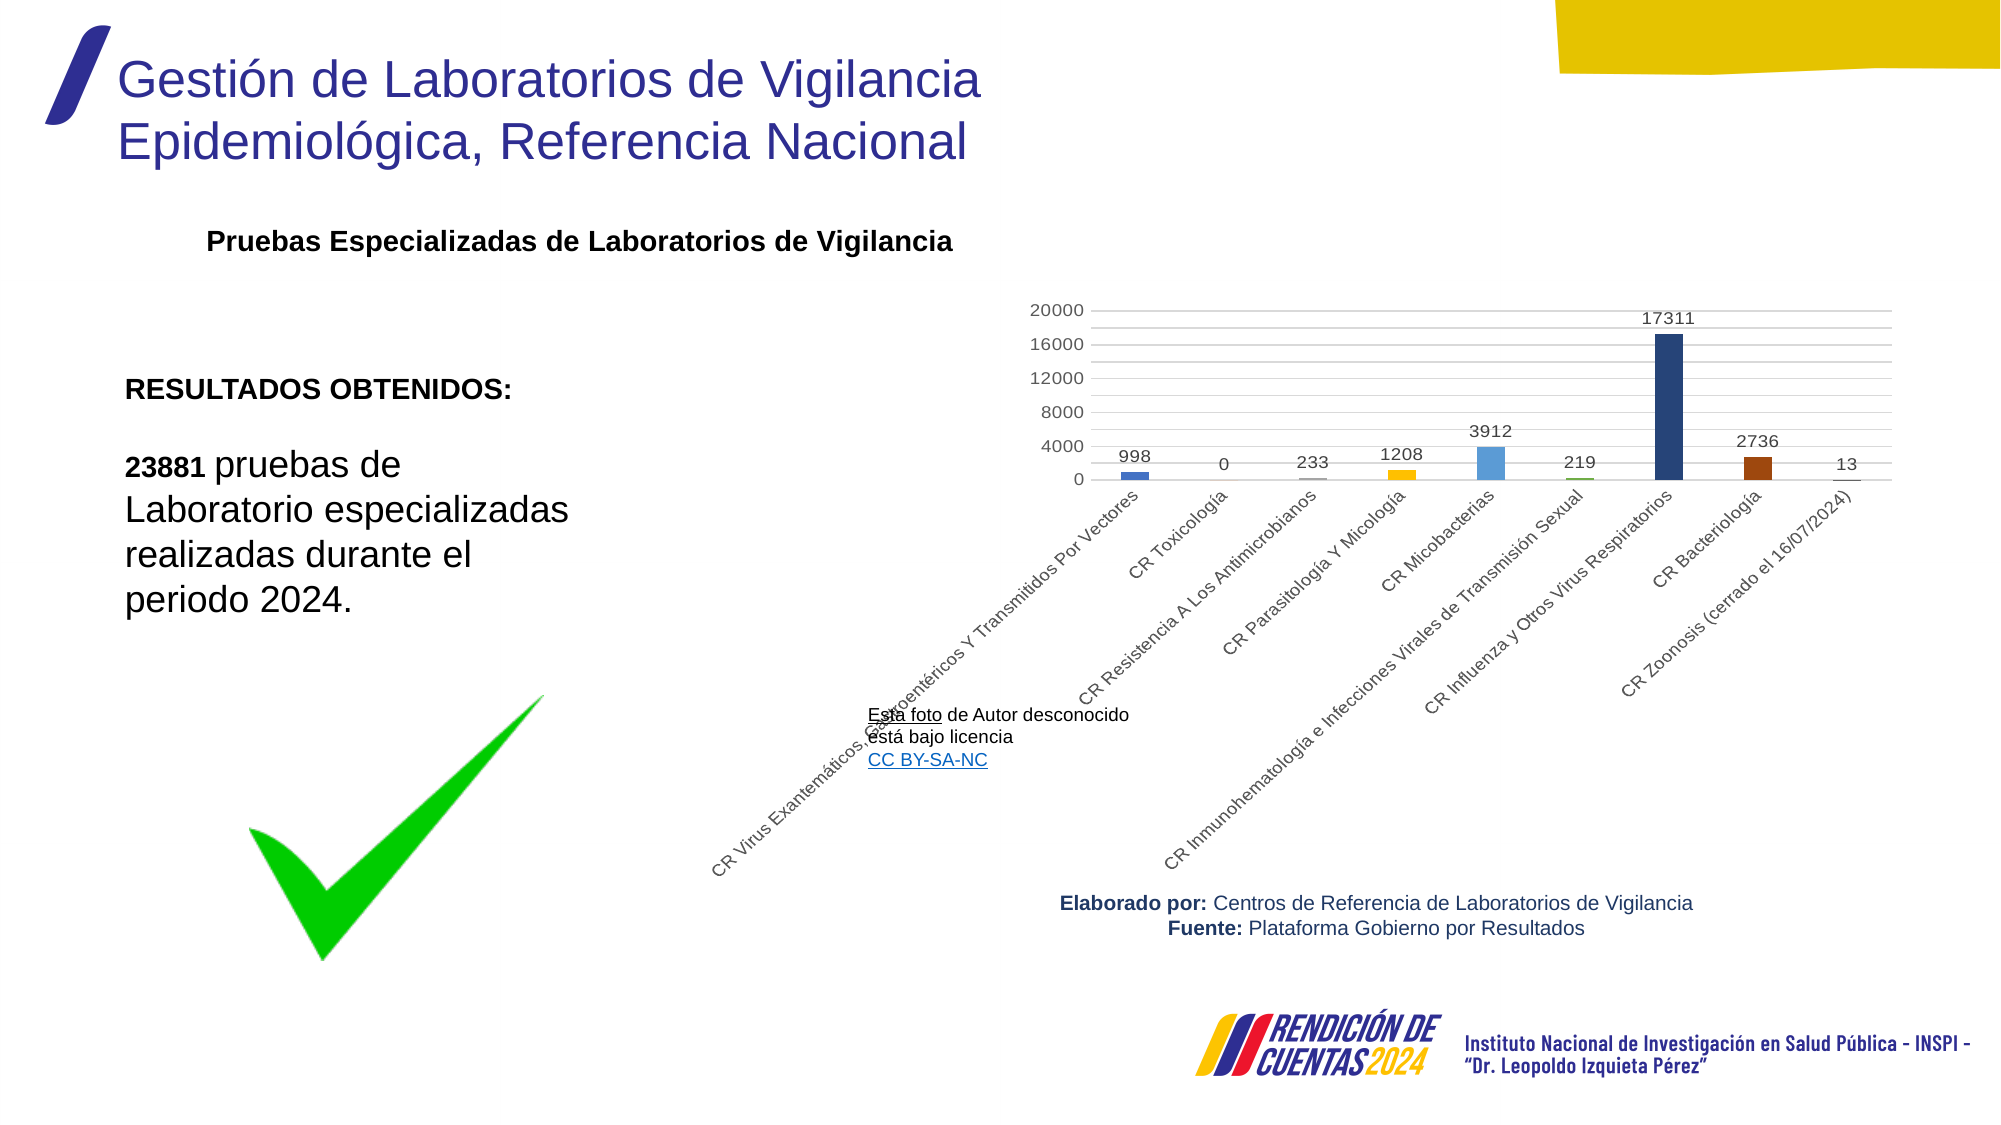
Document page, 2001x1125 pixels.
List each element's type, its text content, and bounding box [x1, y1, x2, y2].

picture [0, 0, 2001, 1125]
text_box Pruebas Especializadas de Laboratorios de Vigilancia [191, 215, 973, 265]
chart [681, 300, 1917, 883]
text_box RESULTADOS OBTENIDOS: 23881 pruebas de Laboratorio especializadas realizadas durante el periodo 2024. [110, 363, 610, 628]
text_box Gestión de Laboratorios de Vigilancia Epidemiológica, Referencia Nacional [102, 37, 1286, 178]
text_box Elaborado por: Centros de Referencia de Laboratorios de Vigilancia Fuente: Plataforma Gobierno por Resultados [876, 890, 1877, 947]
